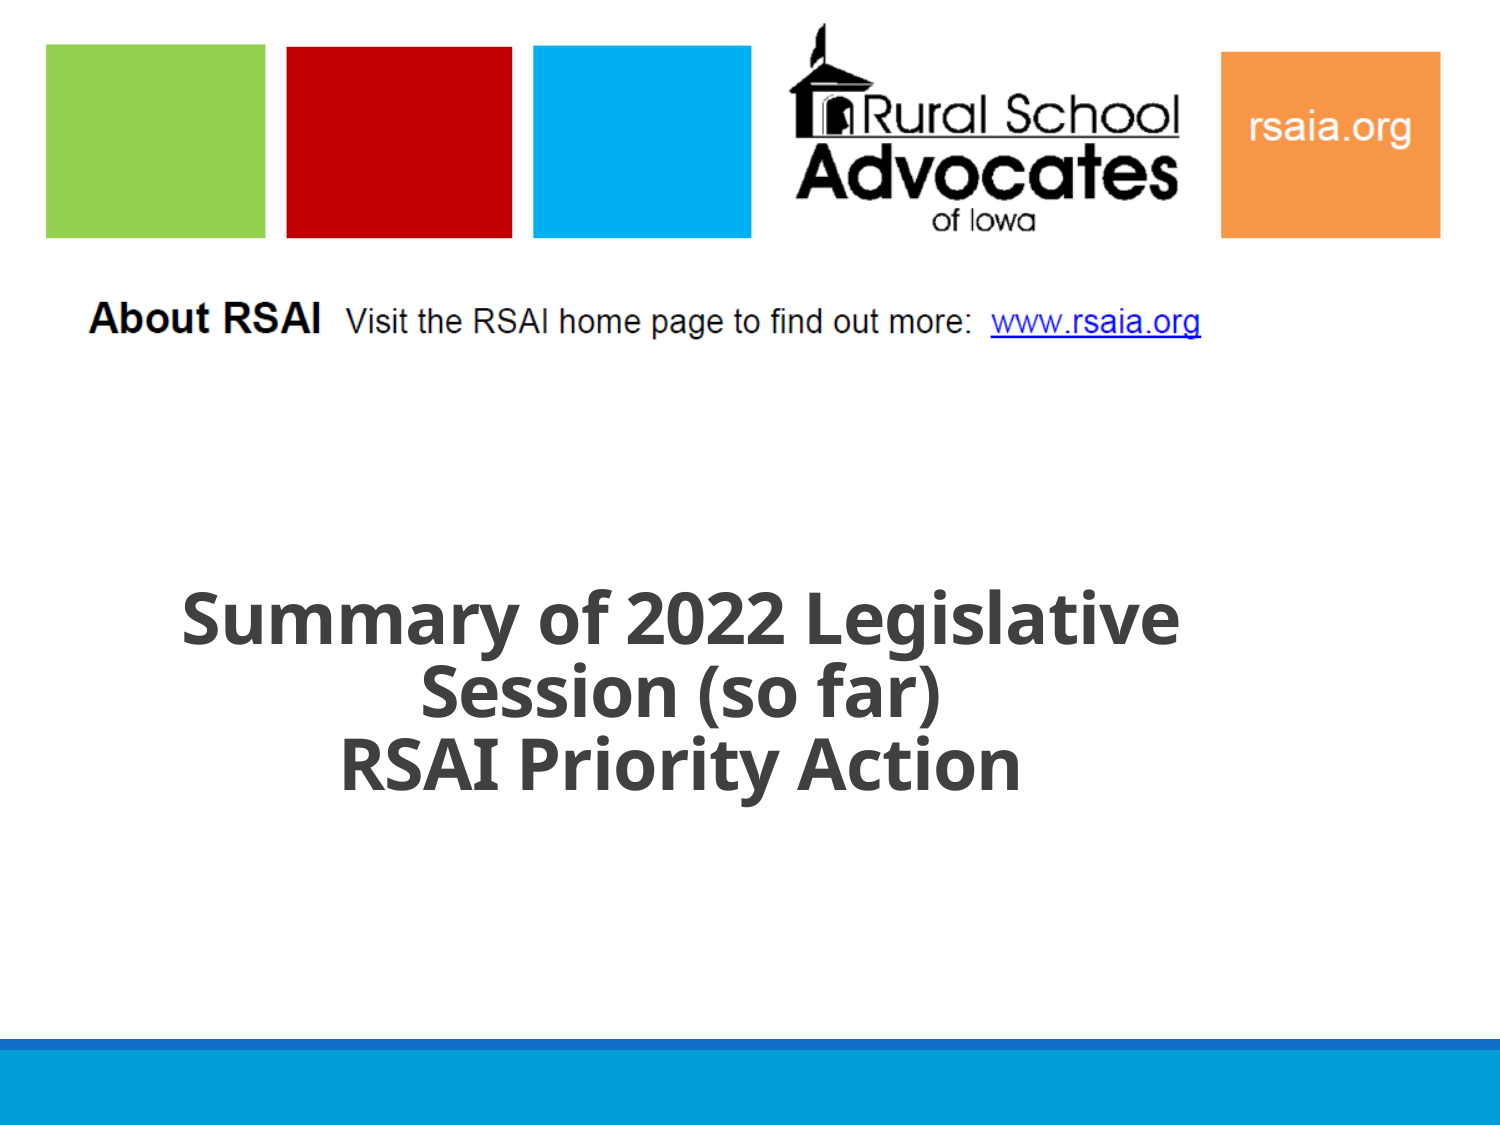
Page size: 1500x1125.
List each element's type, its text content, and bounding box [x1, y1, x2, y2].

picture [24, 11, 1483, 357]
title Summary of 2022 Legislative Session (so far) RSAI Priority Action [62, 575, 1300, 813]
